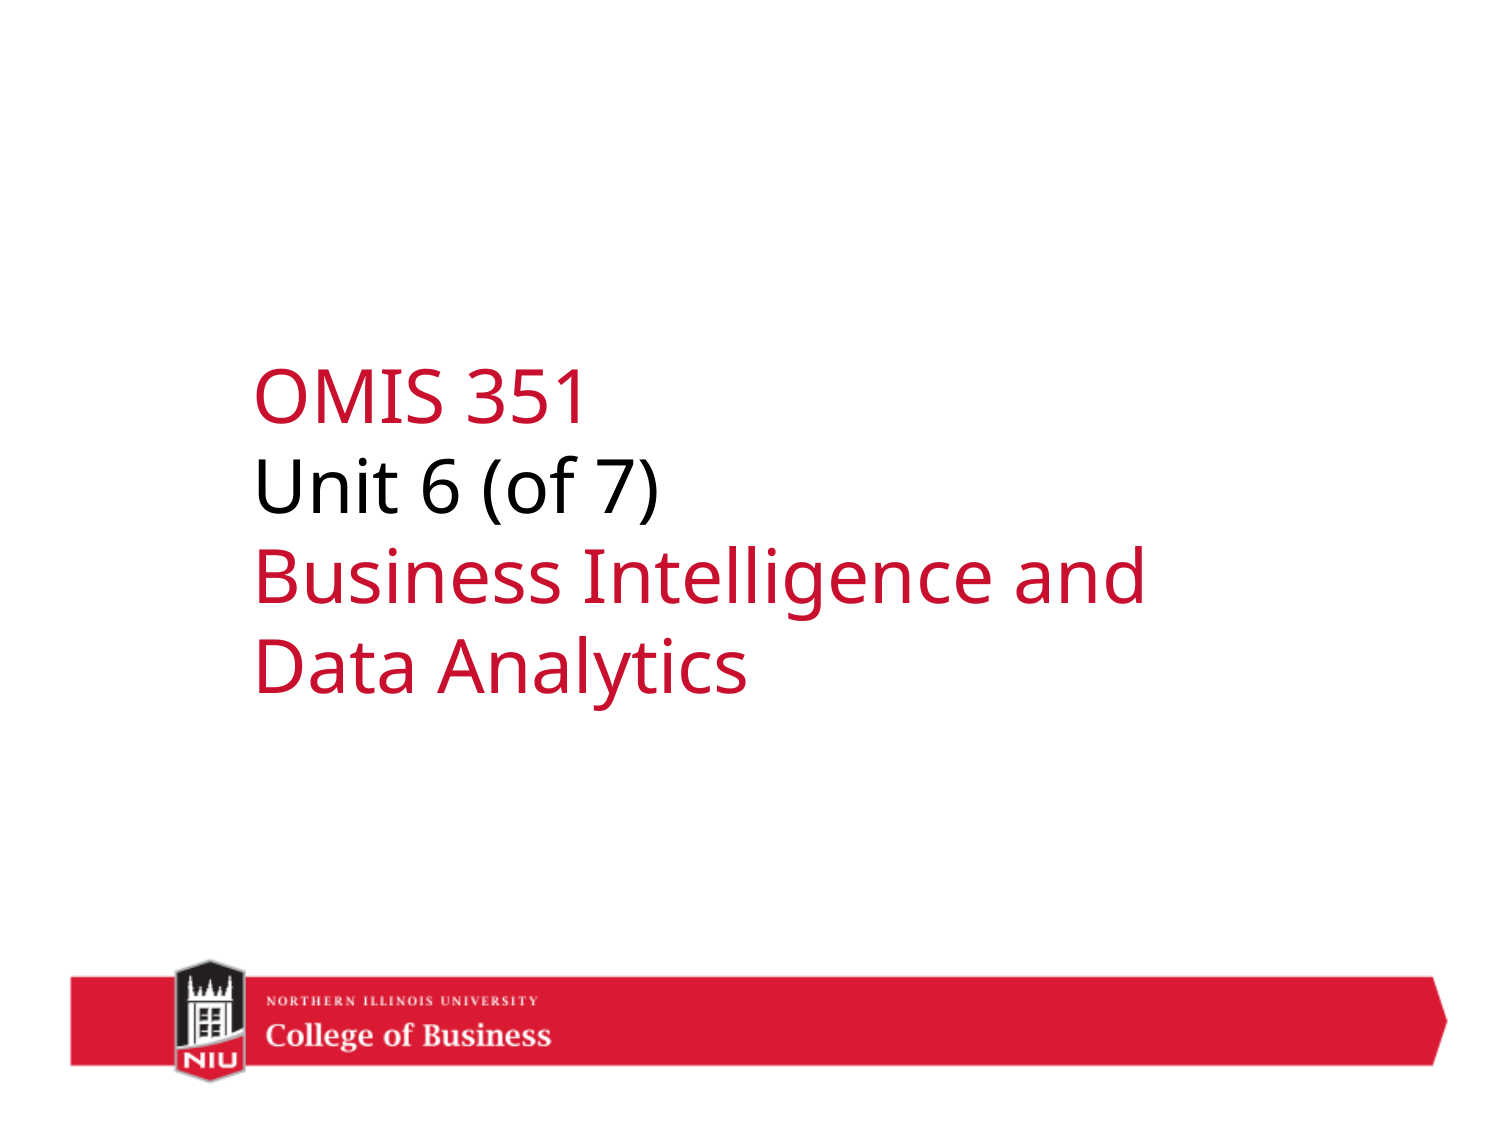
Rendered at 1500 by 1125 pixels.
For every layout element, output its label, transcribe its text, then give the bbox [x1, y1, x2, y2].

title OMIS 351 Unit 6 (of 7) Business Intelligence and Data Analytics [237, 200, 1200, 858]
